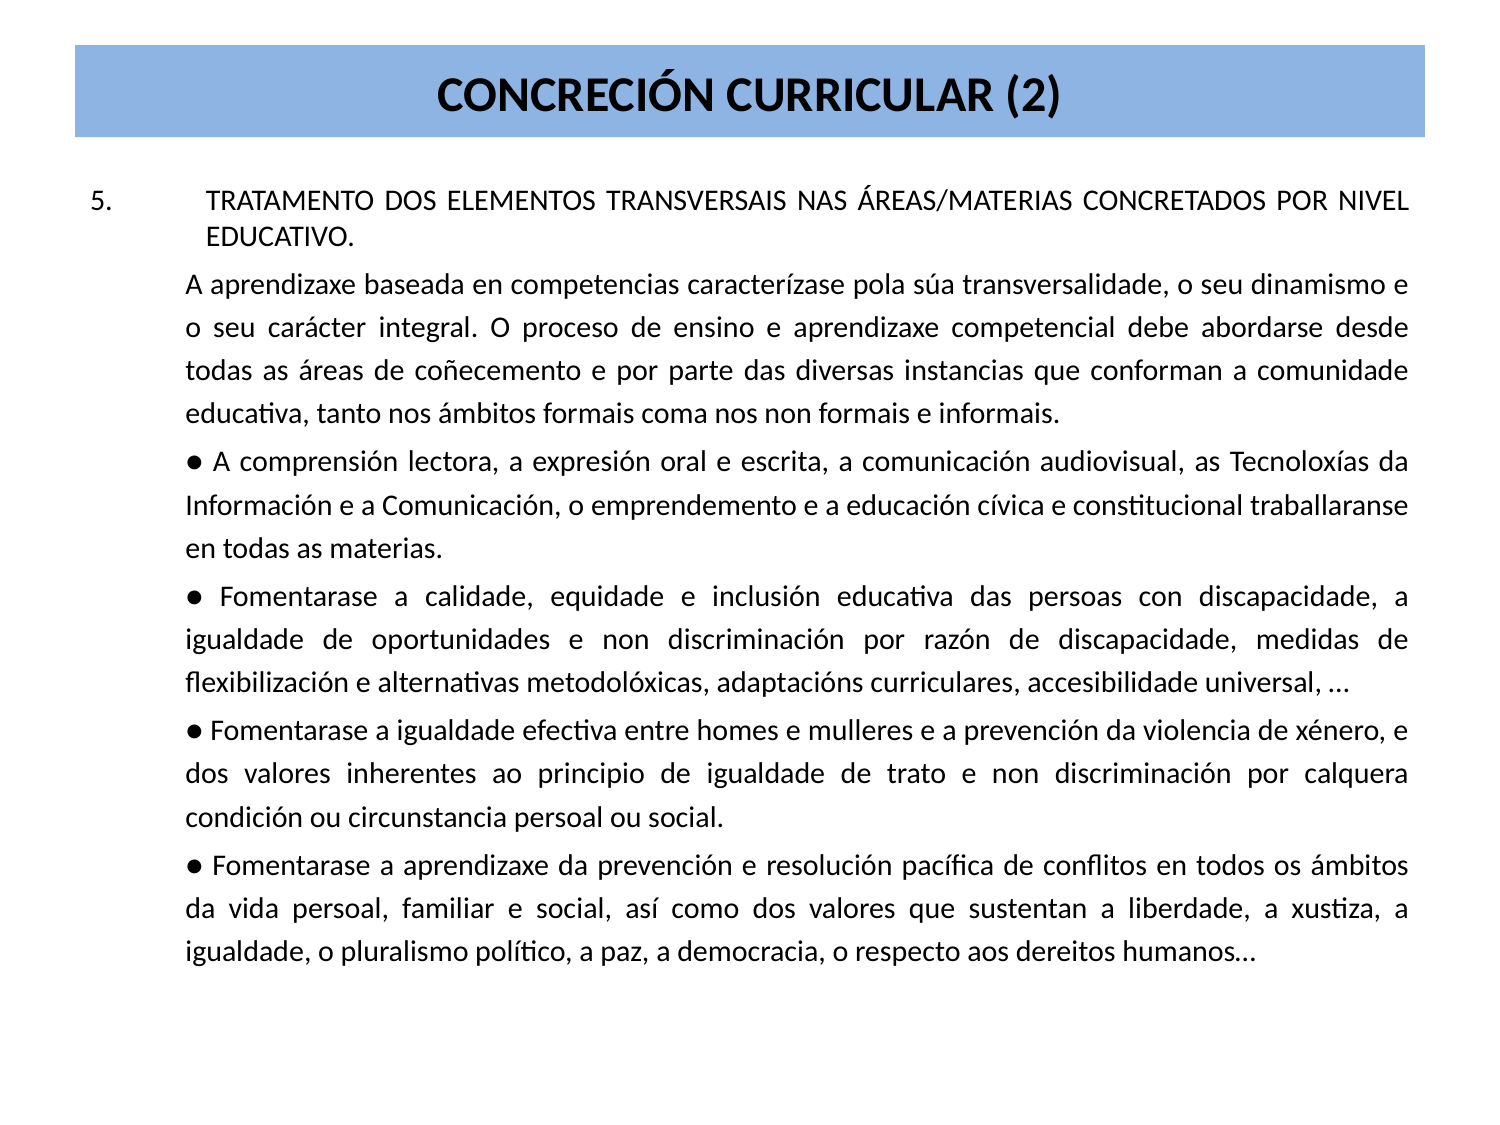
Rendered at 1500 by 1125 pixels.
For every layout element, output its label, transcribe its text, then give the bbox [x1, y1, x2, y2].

list Tratamento dos elementos transversais nas áreas/materias concretados por nivel educativo. A aprendizaxe baseada en competencias caracterízase pola súa transversalidade, o seu dinamismo e o seu carácter integral. O proceso de ensino e aprendizaxe competencial debe abordarse desde todas as áreas de coñecemento e por parte das diversas instancias que conforman a comunidade educativa, tanto nos ámbitos formais coma nos non formais e informais. ● A comprensión lectora, a expresión oral e escrita, a comunicación audiovisual, as Tecnoloxías da Información e a Comunicación, o emprendemento e a educación cívica e constitucional traballaranse en todas as materias. ● Fomentarase a calidade, equidade e inclusión educativa das persoas con discapacidade, a igualdade de oportunidades e non discriminación por razón de discapacidade, medidas de flexibilización e alternativas metodolóxicas, adaptacións curriculares, accesibilidade universal, … ● Fomentarase a igualdade efectiva entre homes e mulleres e a prevención da violencia de xénero, e dos valores inherentes ao principio de igualdade de trato e non discriminación por calquera condición ou circunstancia persoal ou social. ● Fomentarase a aprendizaxe da prevención e resolución pacífica de conflitos en todos os ámbitos da vida persoal, familiar e social, así como dos valores que sustentan a liberdade, a xustiza, a igualdade, o pluralismo político, a paz, a democracia, o respecto aos dereitos humanos… [75, 172, 1425, 1005]
title CONCRECIÓN CURRICULAR (2) [75, 45, 1425, 138]
